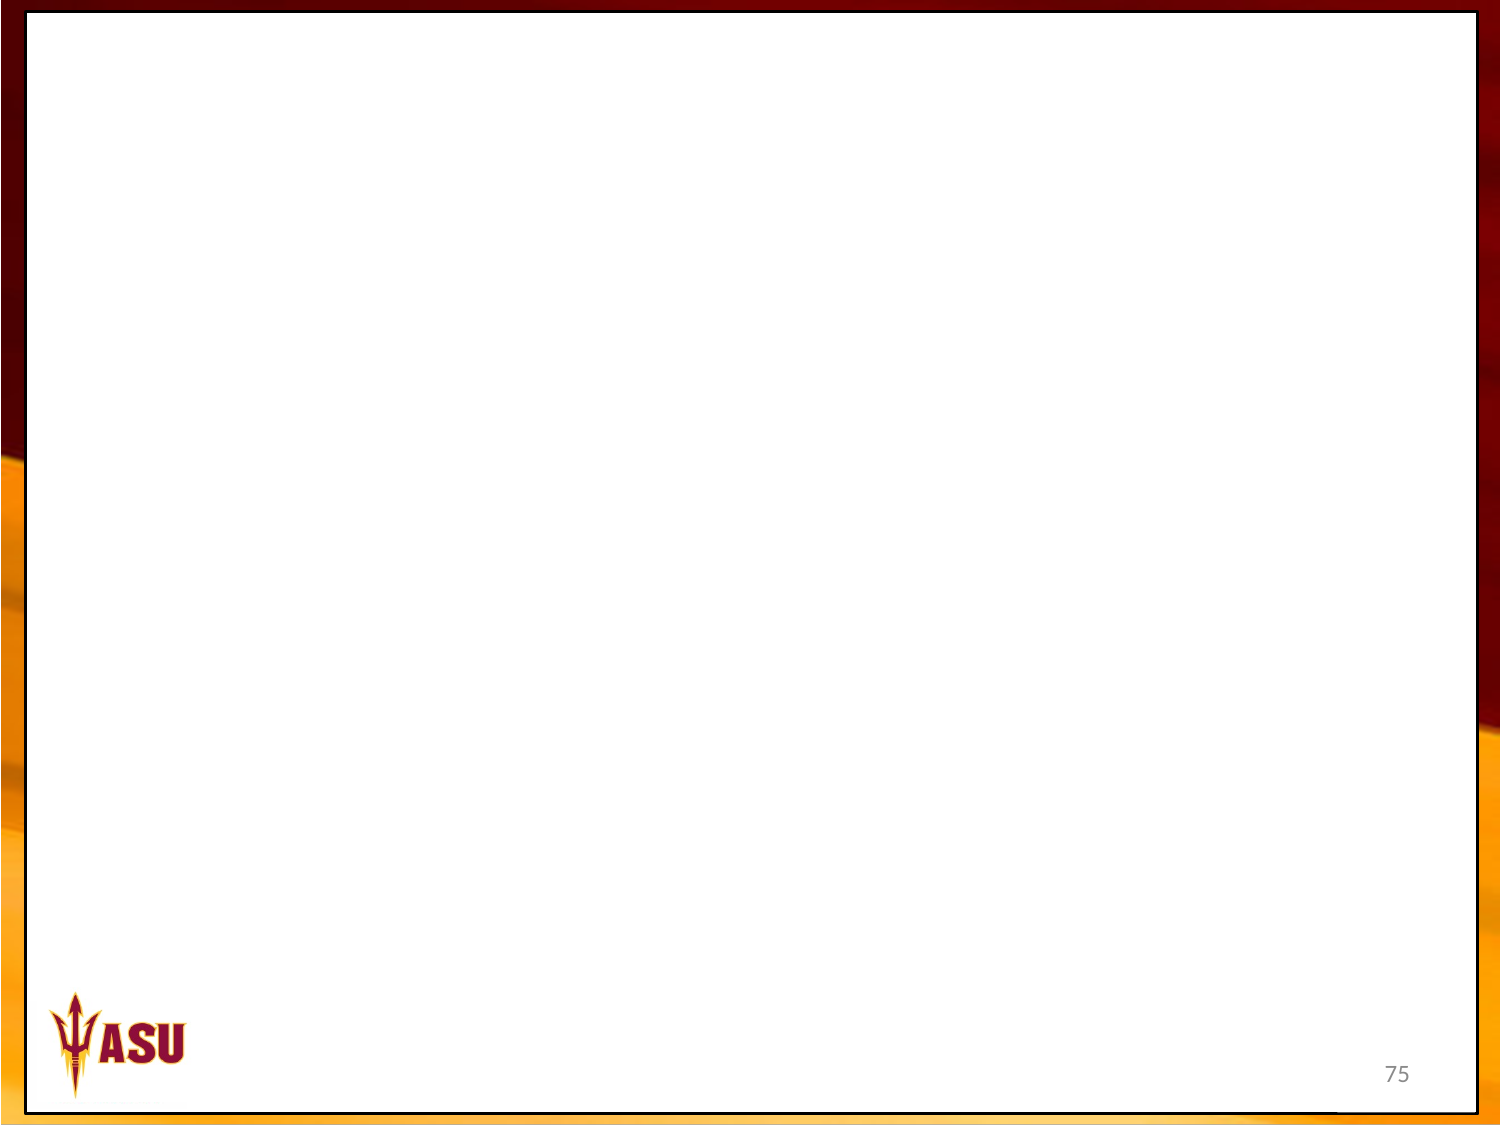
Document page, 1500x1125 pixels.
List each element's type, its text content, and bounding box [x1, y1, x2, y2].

slide_number 75 [1074, 1042, 1425, 1103]
picture [0, 0, 1500, 1125]
